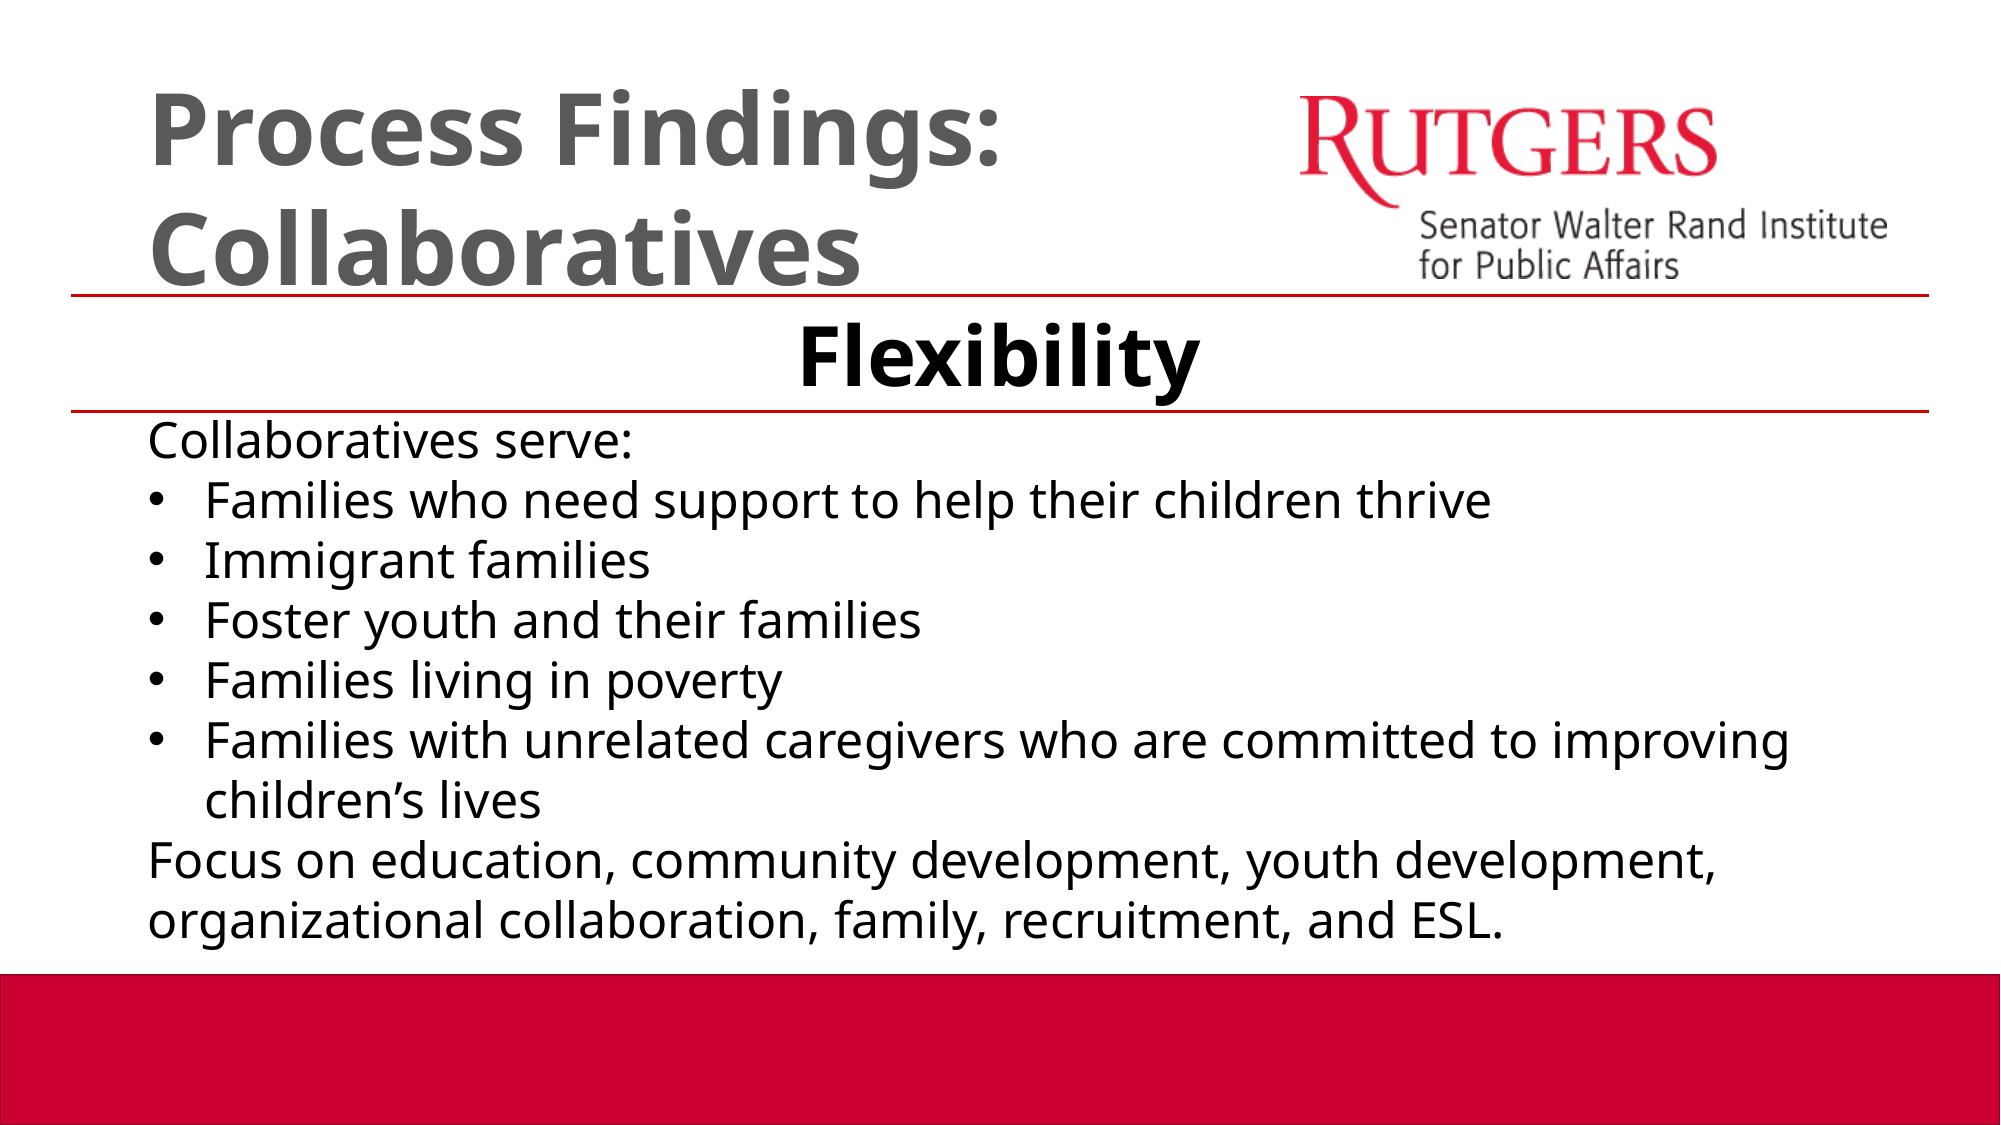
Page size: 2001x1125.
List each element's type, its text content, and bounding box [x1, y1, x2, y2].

text_box Collaboratives serve: Families who need support to help their children thrive Immigrant families Foster youth and their families Families living in poverty Families with unrelated caregivers who are committed to improving children’s lives Focus on education, community development, youth development, organizational collaboration, family, recruitment, and ESL. [133, 413, 1864, 956]
text_box Collaboratives serve: Families who need support to help their children thrive Immigrant families Foster youth and their families Families living in poverty Families with unrelated caregivers who are committed to improving children’s lives Focus on education, community development, youth development, organizational collaboration, family, recruitment, and ESL. [133, 401, 1864, 410]
text_box Flexibility [133, 297, 1864, 401]
text_box [0, 974, 2000, 1125]
text_box Process Findings: Collaboratives [133, 58, 1060, 294]
picture [1299, 96, 1887, 279]
